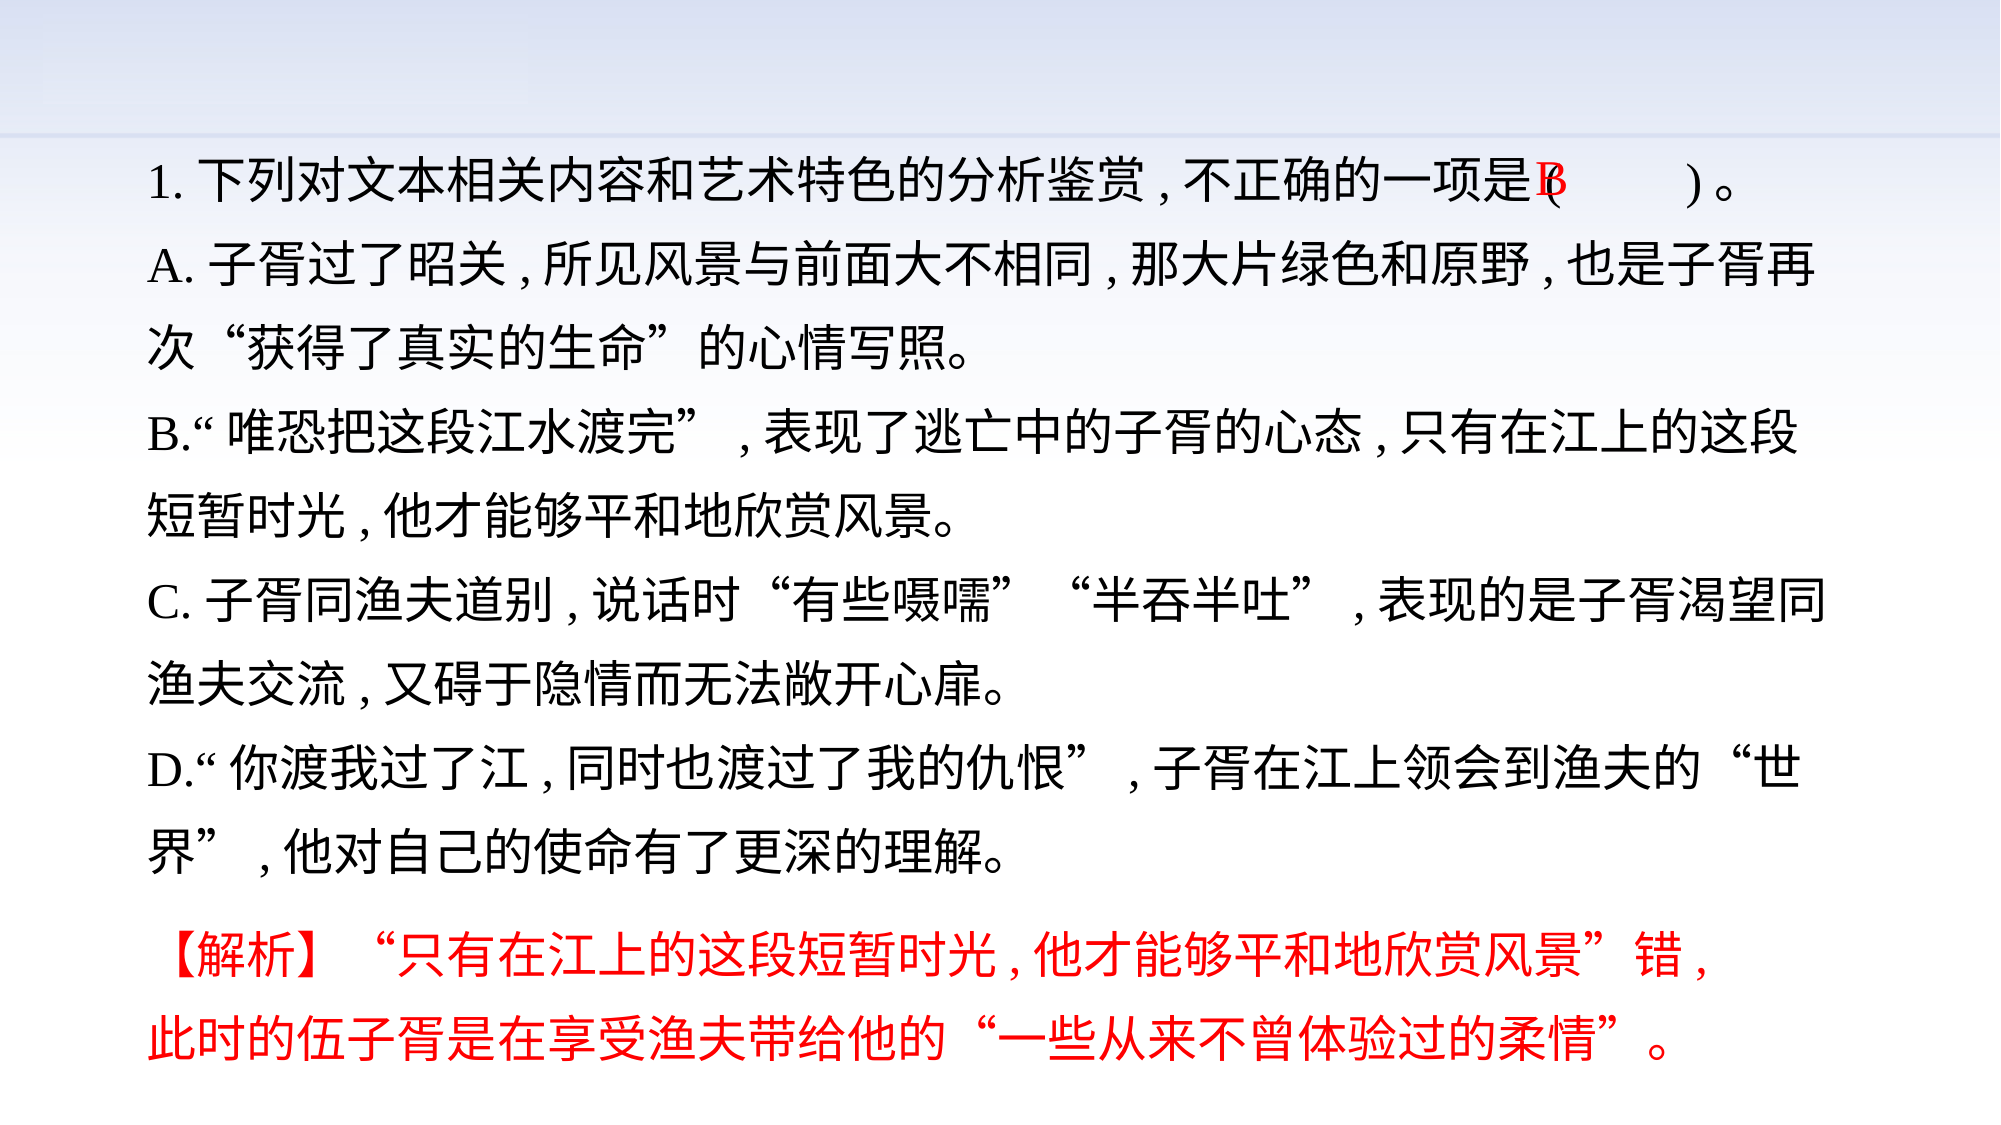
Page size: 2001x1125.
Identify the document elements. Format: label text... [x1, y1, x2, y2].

picture [0, 0, 2000, 1125]
text_box 【解析】“只有在江上的这段短暂时光,他才能够平和地欣赏风景”错,此时的伍子胥是在享受渔夫带给他的“一些从来不曾体验过的柔情”。 [132, 891, 1779, 1075]
text_box 1.下列对文本相关内容和艺术特色的分析鉴赏,不正确的一项是( )。 A.子胥过了昭关,所见风景与前面大不相同,那大片绿色和原野,也是子胥再次“获得了真实的生命”的心情写照。 B.“唯恐把这段江水渡完”,表现了逃亡中的子胥的心态,只有在江上的这段短暂时光,他才能够平和地欣赏风景。 C.子胥同渔夫道别,说话时“有些嗫嚅”“半吞半吐”,表现的是子胥渴望同渔夫交流,又碍于隐情而无法敞开心扉。 D.“你渡我过了江,同时也渡过了我的仇恨”,子胥在江上领会到渔夫的“世界”,他对自己的使命有了更深的理解。 [132, 117, 1845, 668]
text_box B [1520, 137, 1595, 213]
